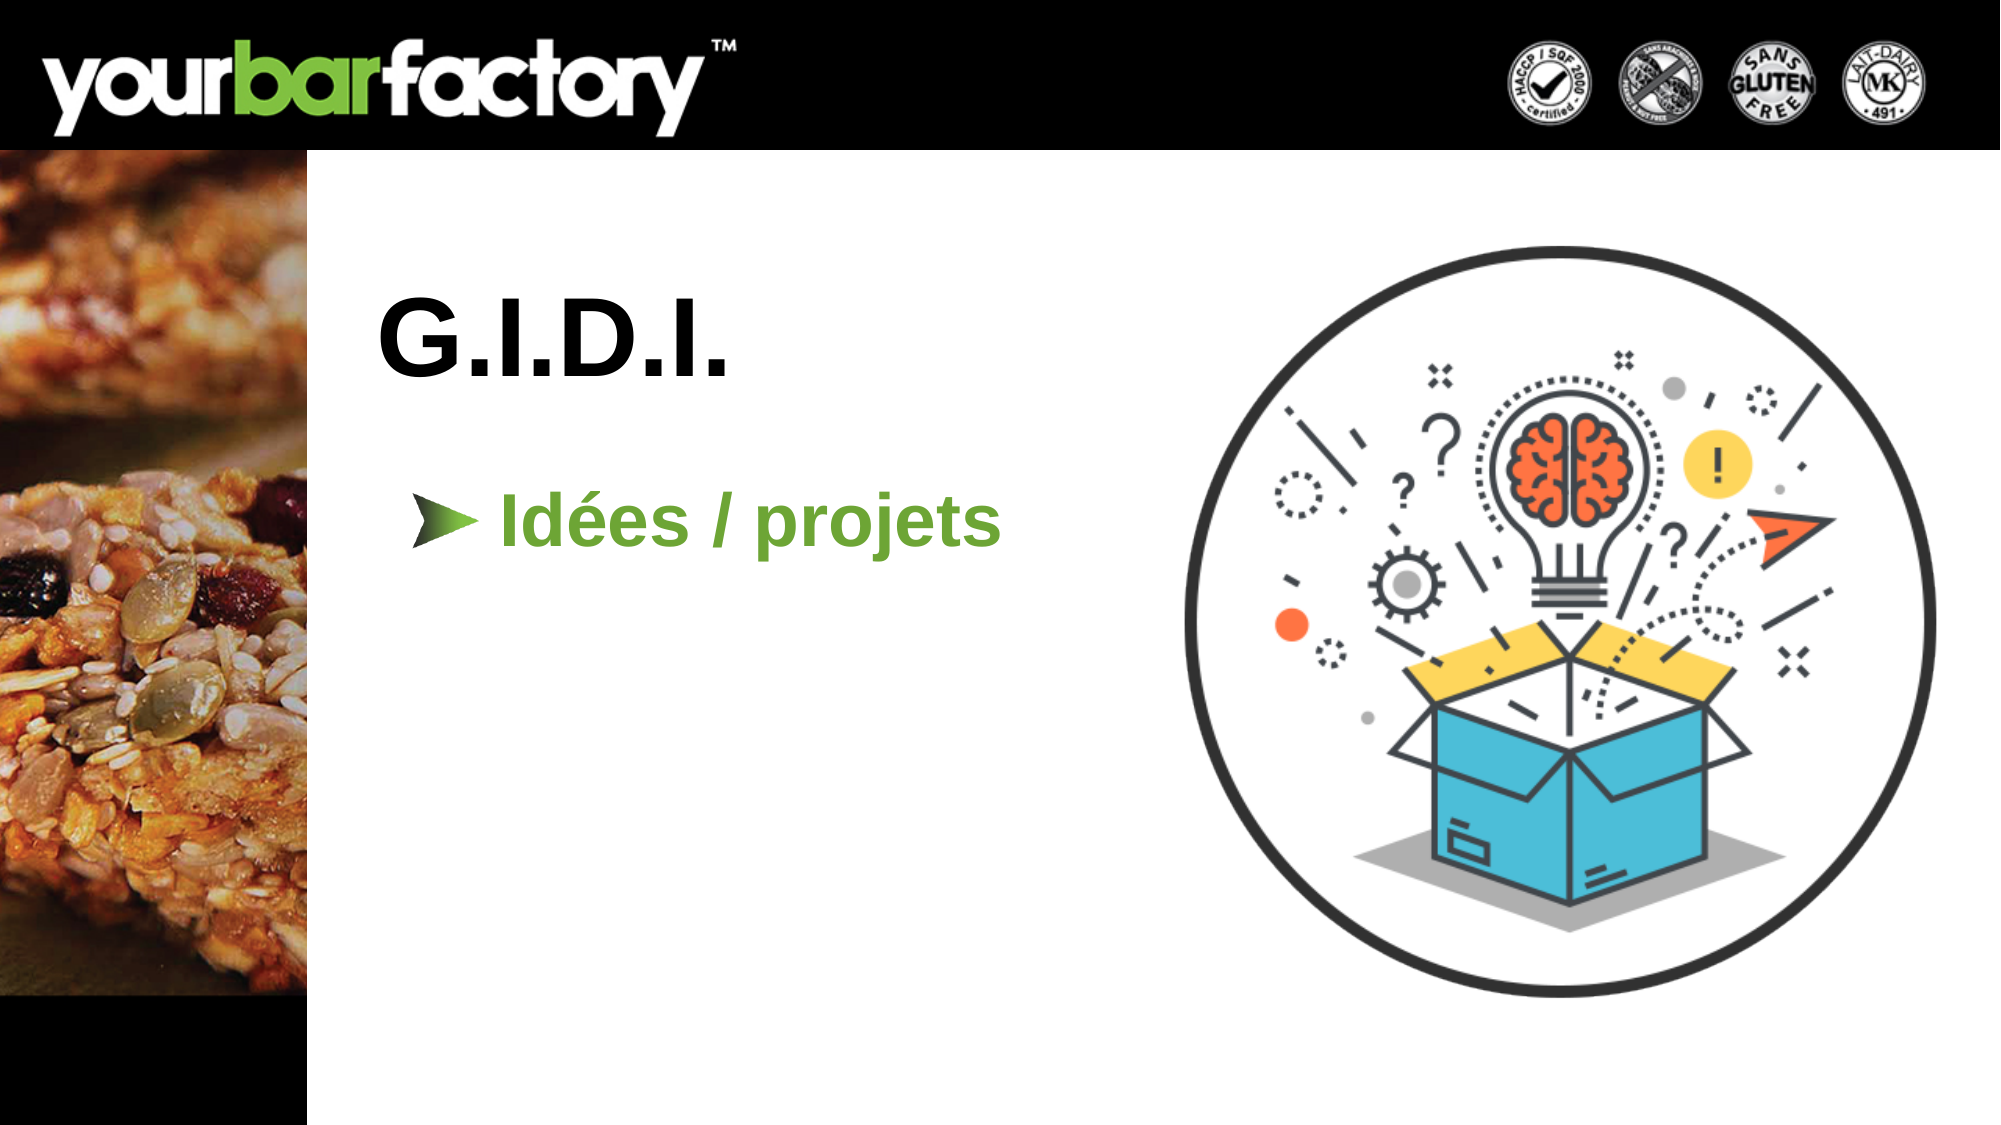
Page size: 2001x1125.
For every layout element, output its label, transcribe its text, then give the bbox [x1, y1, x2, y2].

picture [0, 0, 933, 1125]
picture [407, 488, 483, 552]
title G.I.D.I. [361, 231, 1863, 449]
picture [1169, 232, 1951, 1014]
picture [1492, 26, 1935, 133]
list Idées / projets [484, 473, 1169, 1014]
